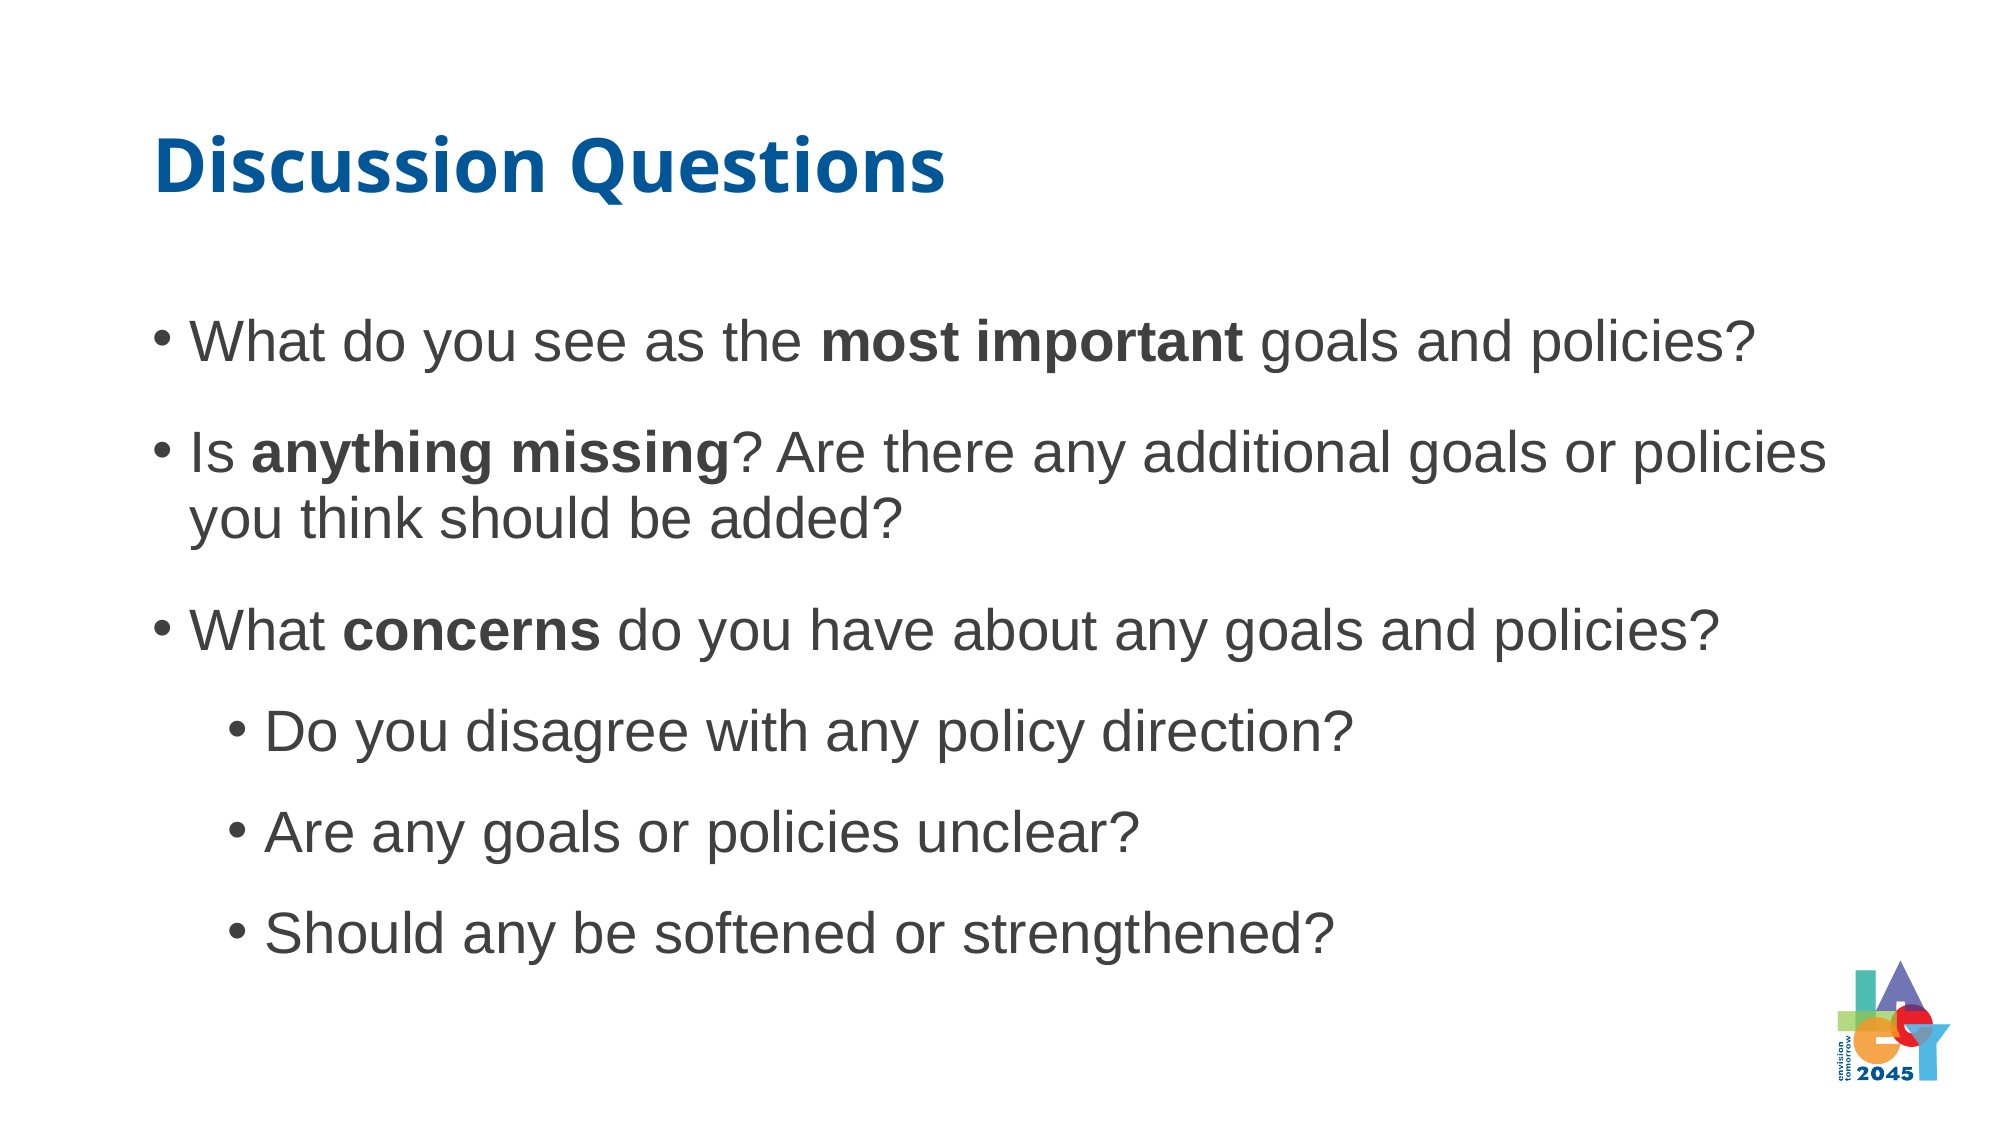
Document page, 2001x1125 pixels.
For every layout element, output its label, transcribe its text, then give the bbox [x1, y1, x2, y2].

picture [1837, 960, 1951, 1081]
list What do you see as the most important goals and policies? Is anything missing? Are there any additional goals or policies you think should be added? What concerns do you have about any goals and policies? Do you disagree with any policy direction? Are any goals or policies unclear? Should any be softened or strengthened? [137, 299, 1863, 921]
title Discussion Questions [137, 59, 1863, 278]
